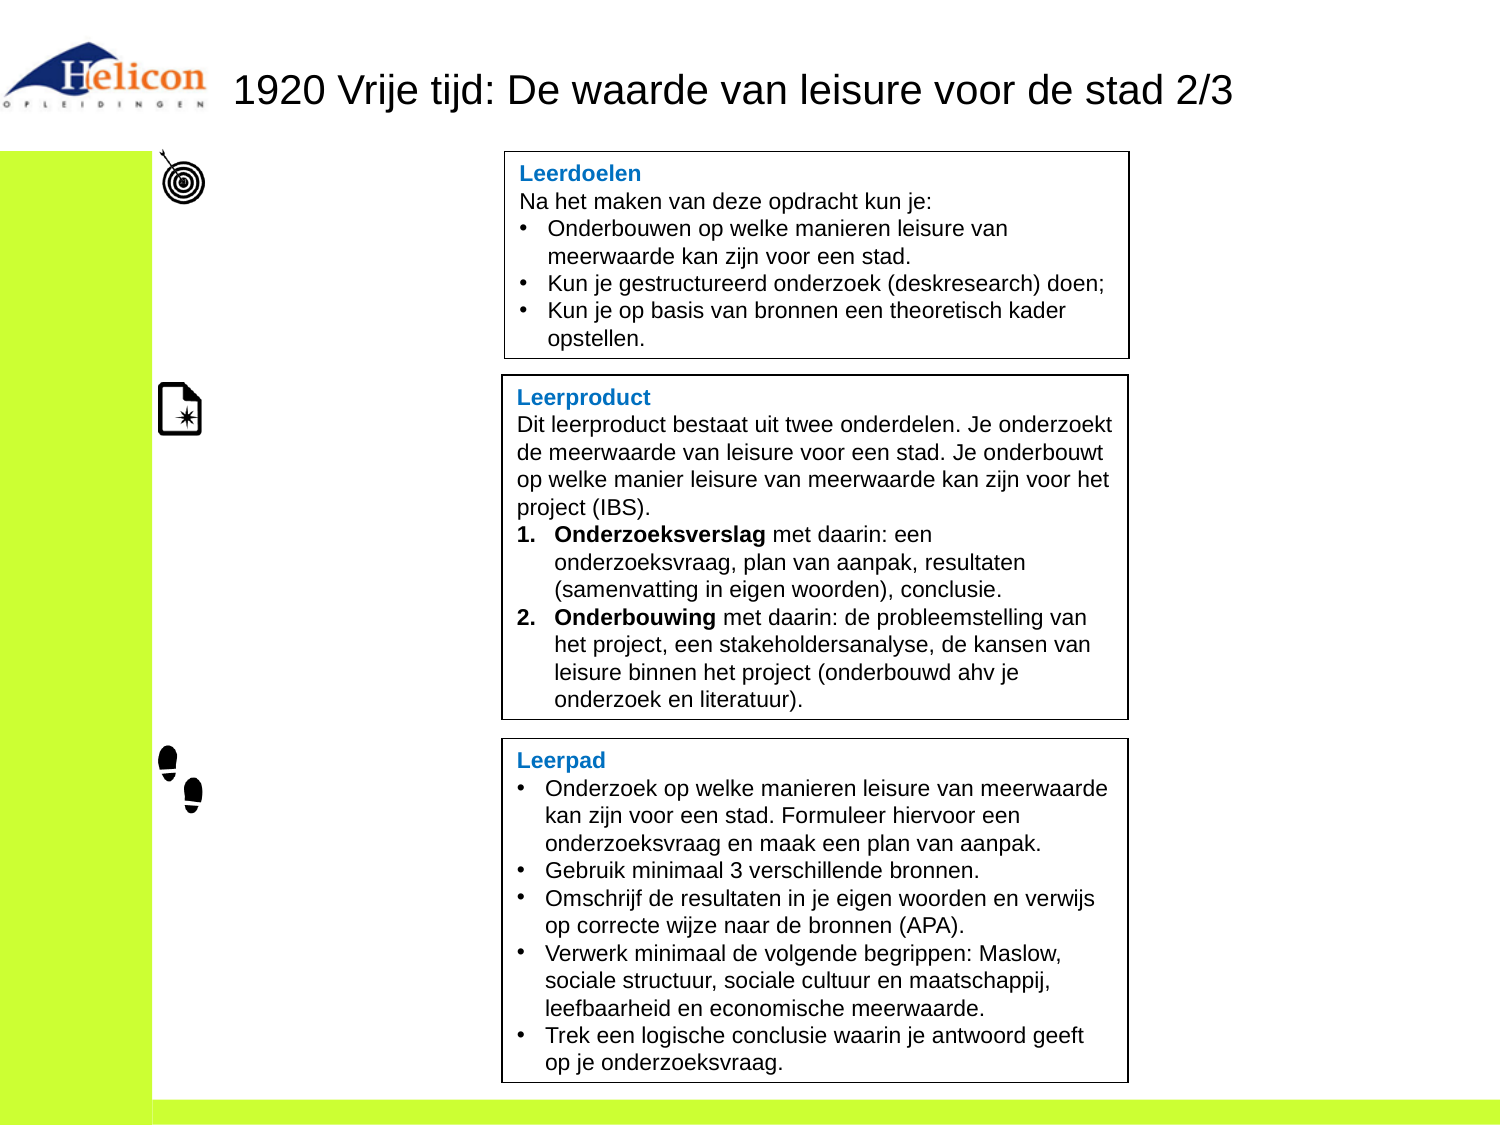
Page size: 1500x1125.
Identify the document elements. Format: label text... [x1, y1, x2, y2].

text_box Leerpad Onderzoek op welke manieren leisure van meerwaarde kan zijn voor een stad. Formuleer hiervoor een onderzoeksvraag en maak een plan van aanpak. Gebruik minimaal 3 verschillende bronnen. Omschrijf de resultaten in je eigen woorden en verwijs op correcte wijze naar de bronnen (APA). Verwerk minimaal de volgende begrippen: Maslow, sociale structuur, sociale cultuur en maatschappij, leefbaarheid en economische meerwaarde. Trek een logische conclusie waarin je antwoord geeft op je onderzoeksvraag. [502, 738, 1129, 1083]
picture [157, 382, 202, 436]
text_box [150, 1098, 1500, 1125]
picture [0, 0, 210, 213]
text_box Leerproduct Dit leerproduct bestaat uit twee onderdelen. Je onderzoekt de meerwaarde van leisure voor een stad. Je onderbouwt op welke manier leisure van meerwaarde kan zijn voor het project (IBS). Onderzoeksverslag met daarin: een onderzoeksvraag, plan van aanpak, resultaten (samenvatting in eigen woorden), conclusie. Onderbouwing met daarin: de probleemstelling van het project, een stakeholdersanalyse, de kansen van leisure binnen het project (onderbouwd ahv je onderzoek en literatuur). [502, 375, 1129, 720]
text_box 1920 Vrije tijd: De waarde van leisure voor de stad 2/3 [218, 55, 1387, 121]
text_box Leerdoelen Na het maken van deze opdracht kun je: Onderbouwen op welke manieren leisure van meerwaarde kan zijn voor een stad. Kun je gestructureerd onderzoek (deskresearch) doen; Kun je op basis van bronnen een theoretisch kader opstellen. [504, 151, 1129, 359]
picture [158, 745, 203, 814]
text_box [0, 159, 154, 1125]
